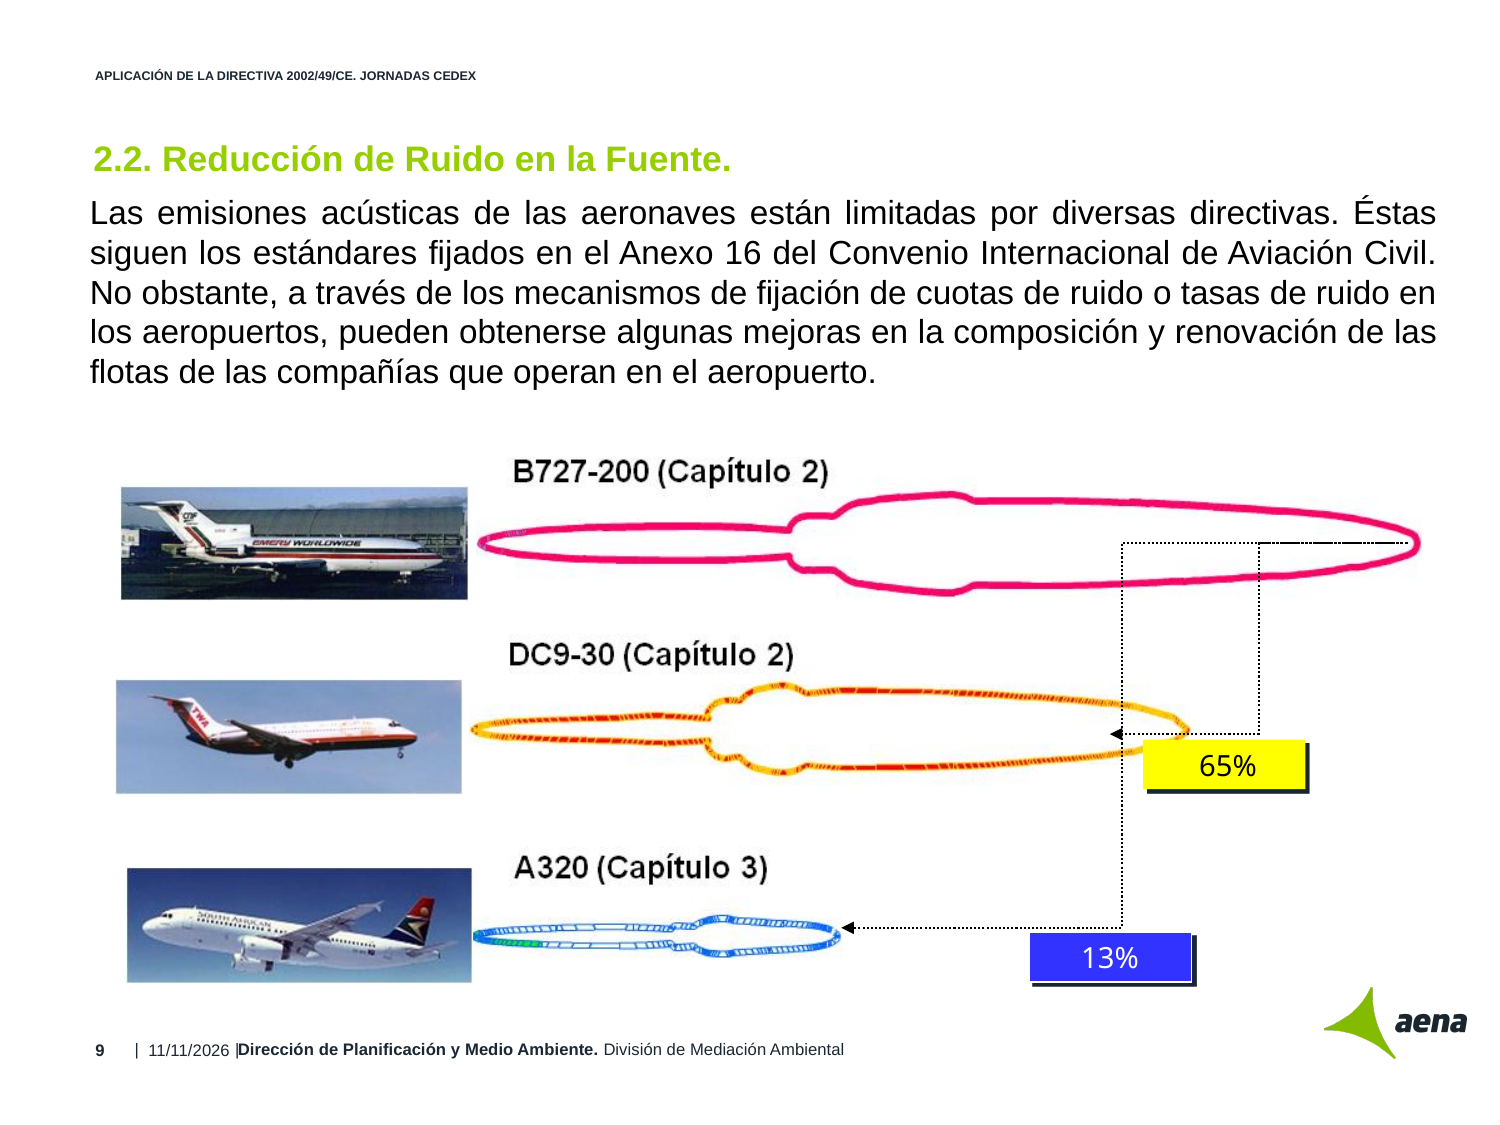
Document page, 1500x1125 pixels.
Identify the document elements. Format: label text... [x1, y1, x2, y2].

title APLICACIÓN DE LA DIRECTIVA 2002/49/CE. JORNADAS CEDEX [95, 67, 529, 83]
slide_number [138, 1041, 237, 1059]
picture [120, 486, 470, 601]
slide_number 9 [95, 1041, 133, 1059]
picture [1324, 987, 1467, 1059]
picture [126, 836, 842, 985]
list Dirección de Planificación y Medio Ambiente. División de Mediación Ambiental [237, 1036, 949, 1061]
text_box 13% [1028, 935, 1192, 982]
text_box Las emisiones acústicas de las aeronaves están limitadas por diversas directivas. Éstas siguen los estándares fijados en el Anexo 16 del Convenio Internacional de Aviación Civil. No obstante, a través de los mecanismos de fijación de cuotas de ruido o tasas de ruido en los aeropuertos, pueden obtenerse algunas mejoras en la composición y renovación de las flotas de las compañías que operan en el aeropuerto. [74, 183, 1454, 398]
picture [115, 679, 463, 795]
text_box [1403, 542, 1408, 735]
list 2.2. Reducción de Ruido en la Fuente. [93, 136, 1467, 192]
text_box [841, 542, 1402, 929]
picture [475, 417, 1422, 613]
picture [468, 624, 841, 790]
